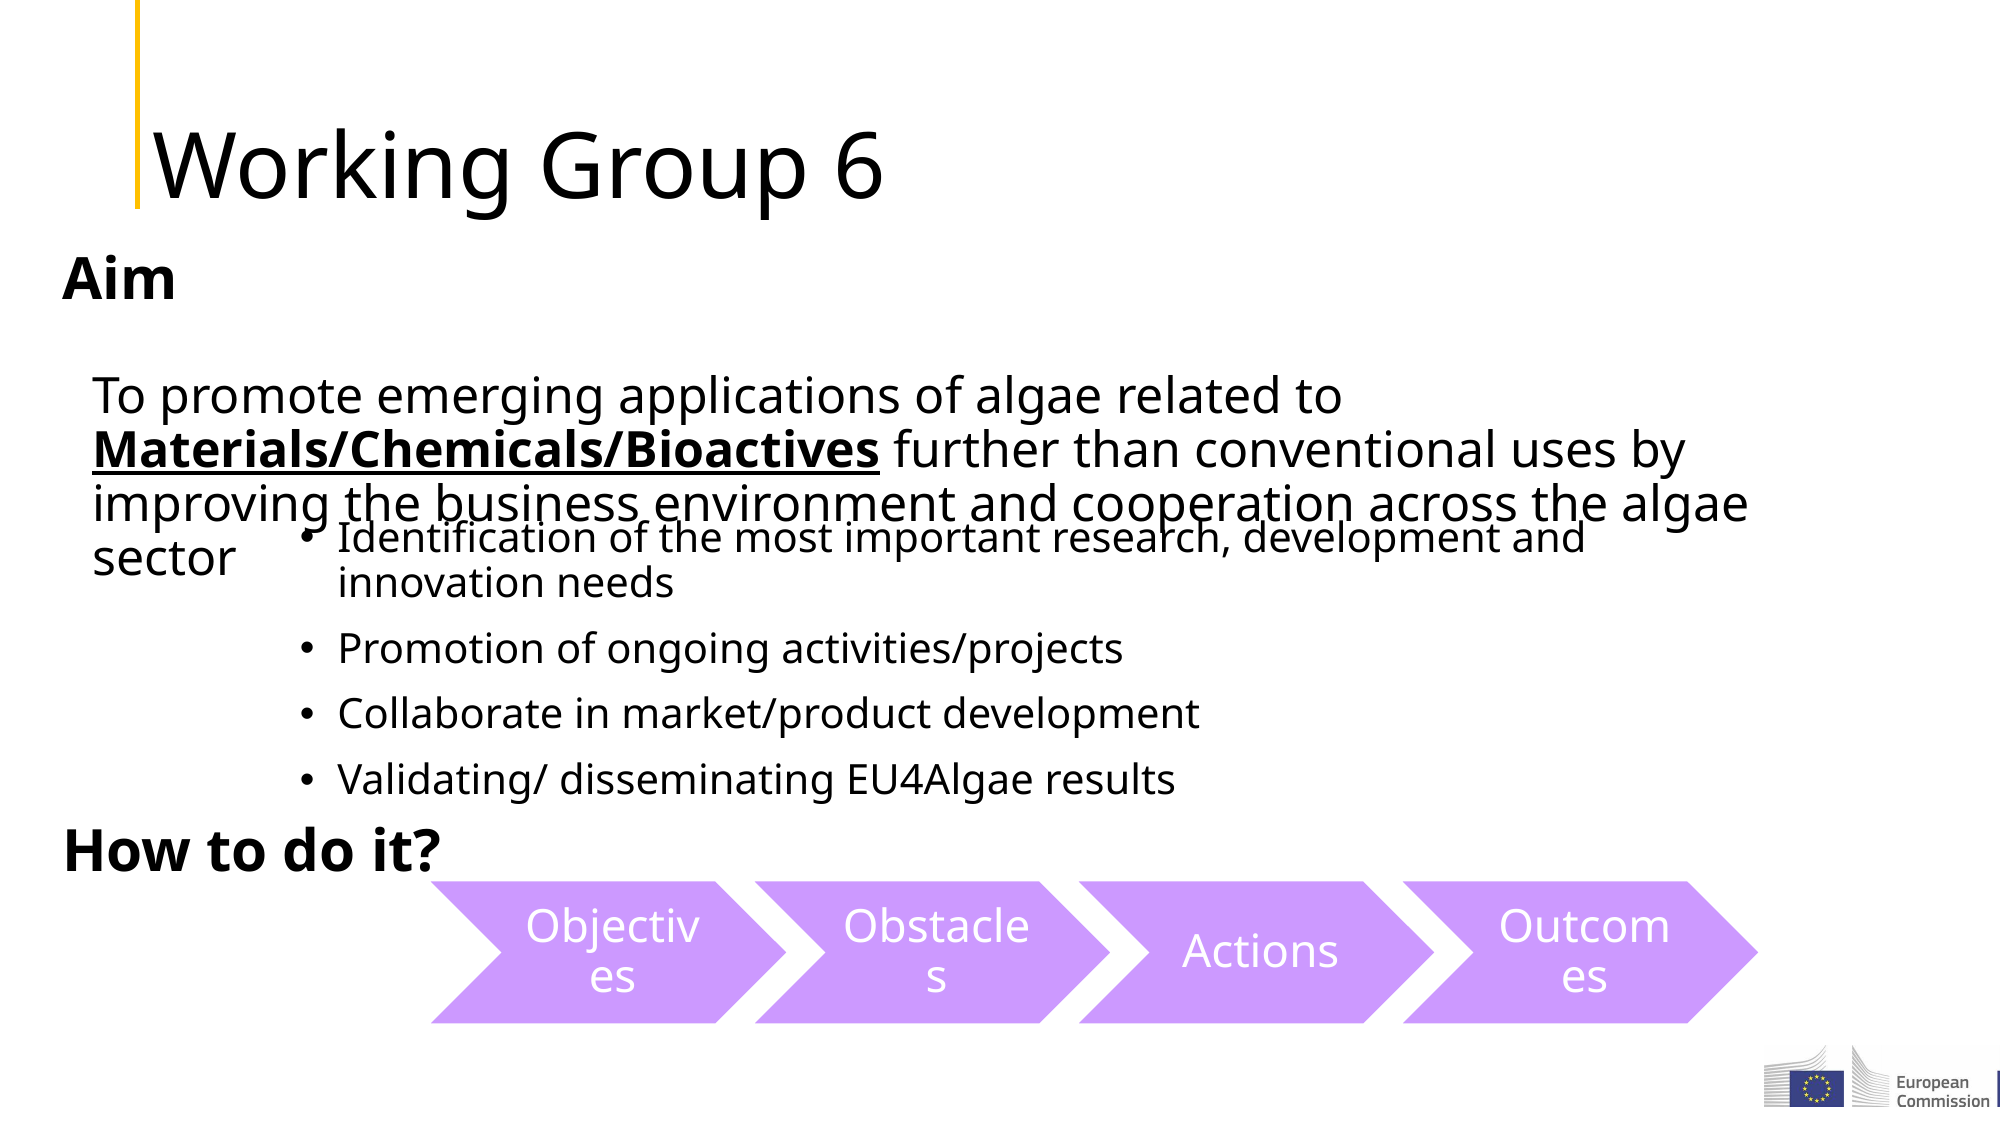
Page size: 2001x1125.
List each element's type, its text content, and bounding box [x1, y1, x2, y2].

text_box How to do it? [47, 805, 898, 891]
list To promote emerging applications of algae related to Materials/Chemicals/Bioactives further than conventional uses by improving the business environment and cooperation across the algae sector [77, 362, 1923, 478]
picture [1764, 1045, 2000, 1107]
title Working Group 6 [137, 59, 1863, 278]
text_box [427, 848, 1761, 1057]
text_box Identification of the most important research, development and innovation needs Promotion of ongoing activities/projects Collaborate in market/product development Validating/ disseminating EU4Algae results [284, 508, 1715, 848]
text_box Aim [47, 233, 898, 319]
